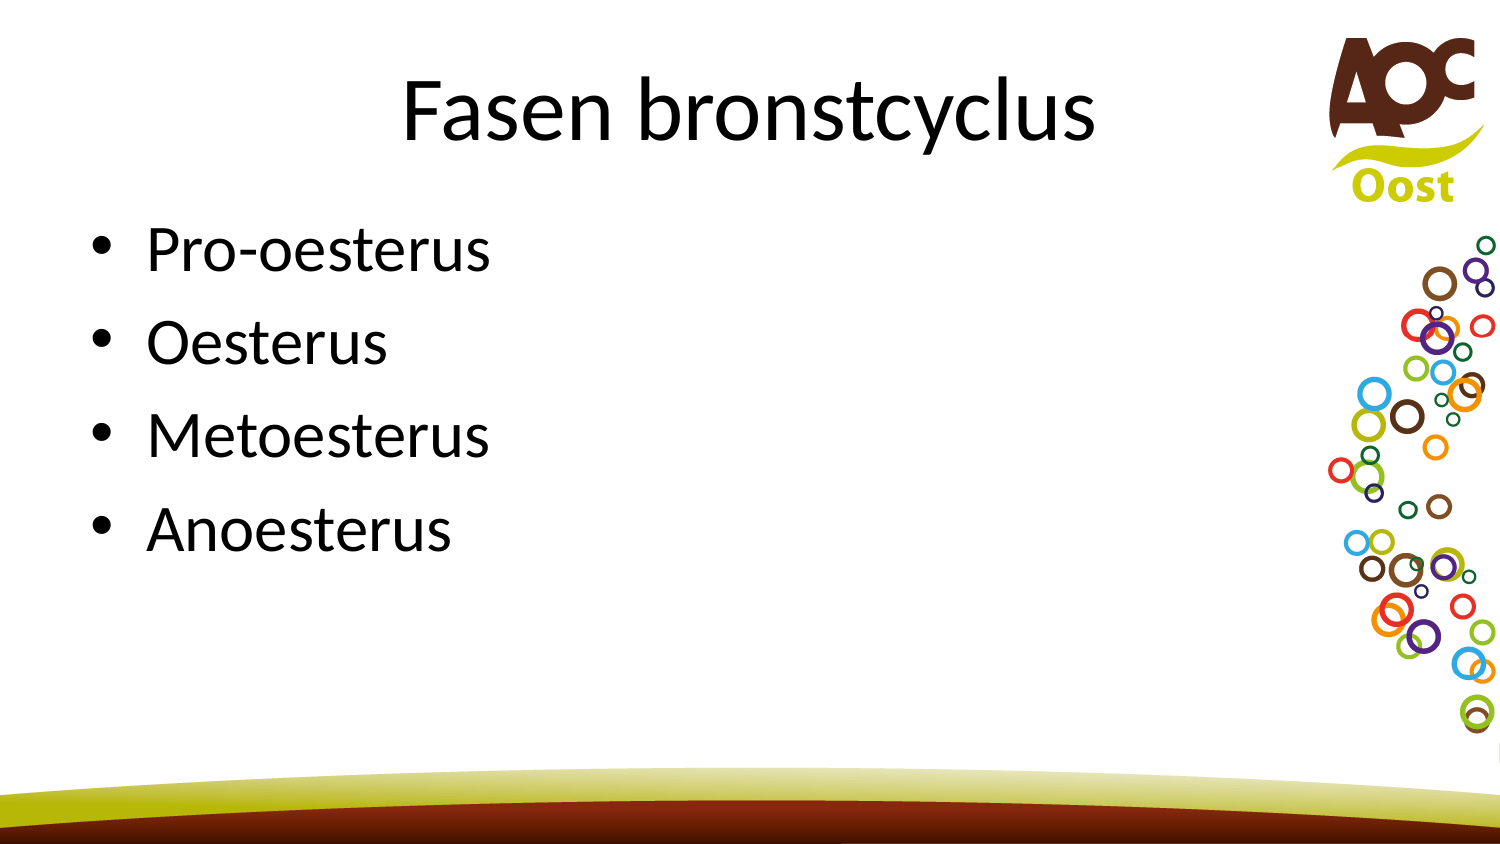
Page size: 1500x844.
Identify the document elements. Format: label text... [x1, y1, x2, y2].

list Pro-oesterus Oesterus Metoesterus Anoesterus [75, 196, 1425, 754]
title Fasen bronstcyclus [75, 33, 1425, 175]
picture [0, 0, 1500, 844]
